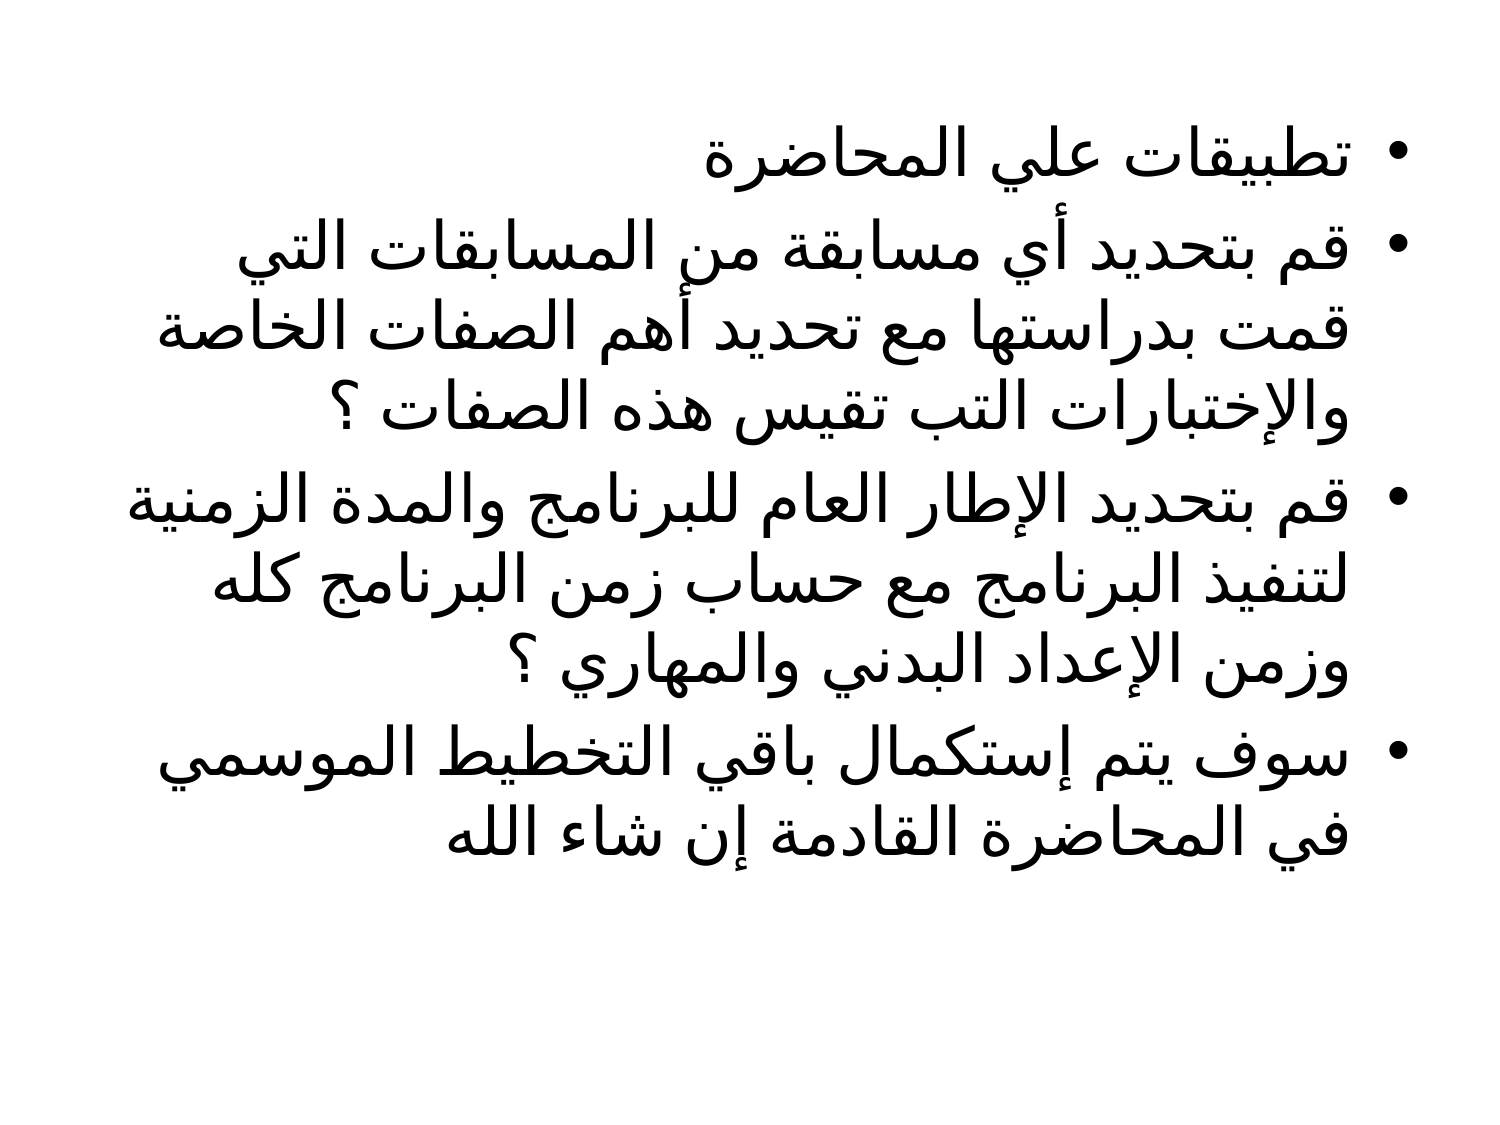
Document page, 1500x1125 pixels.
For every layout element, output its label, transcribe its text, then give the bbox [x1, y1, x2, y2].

list تطبيقات علي المحاضرة قم بتحديد أي مسابقة من المسابقات التي قمت بدراستها مع تحديد أهم الصفات الخاصة والإختبارات التب تقيس هذه الصفات ؟ قم بتحديد الإطار العام للبرنامج والمدة الزمنية لتنفيذ البرنامج مع حساب زمن البرنامج كله وزمن الإعداد البدني والمهاري ؟ سوف يتم إستكمال باقي التخطيط الموسمي في المحاضرة القادمة إن شاء الله [75, 101, 1425, 1005]
